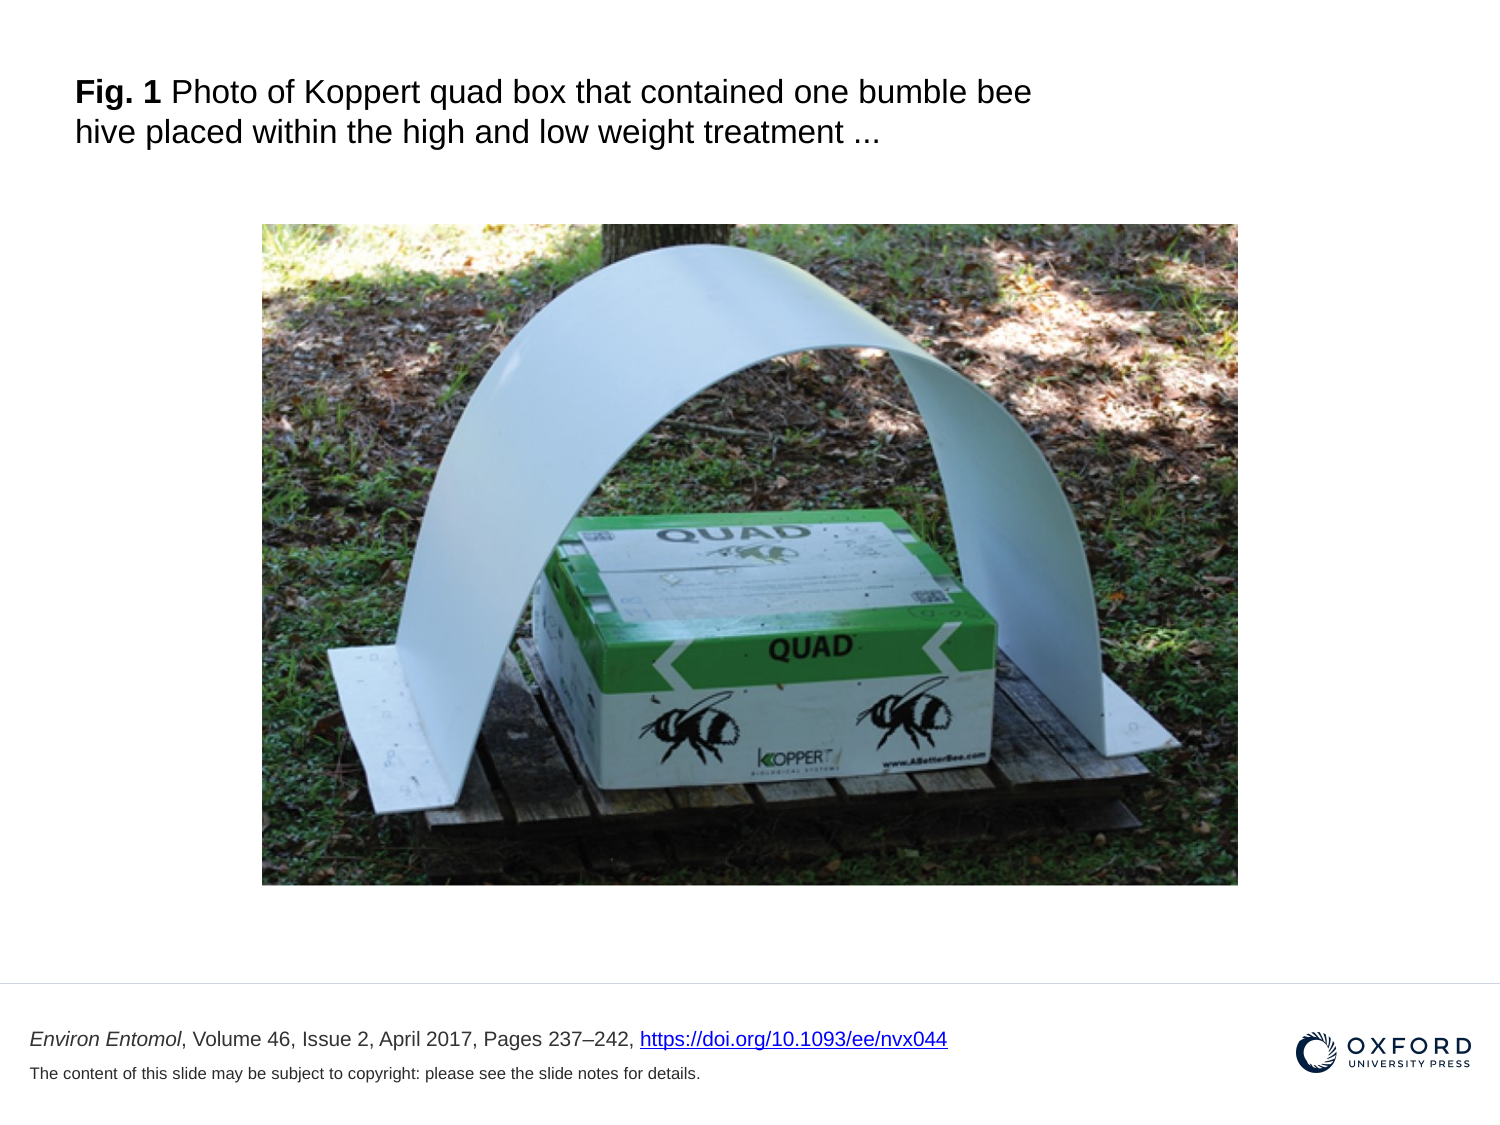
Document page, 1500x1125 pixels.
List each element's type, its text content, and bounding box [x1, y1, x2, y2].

title Fig. 1 Photo of Koppert quad box that contained one bumble bee hive placed within the high and low weight treatment ... [75, 69, 1078, 171]
footer Environ Entomol, Volume 46, Issue 2, April 2017, Pages 237–242, https://doi.org/10.1093/ee/nvx044 The content of this slide may be subject to copyright: please see the slide notes for details. [0, 983, 1260, 1125]
picture [1296, 1032, 1471, 1073]
picture [262, 224, 1238, 886]
